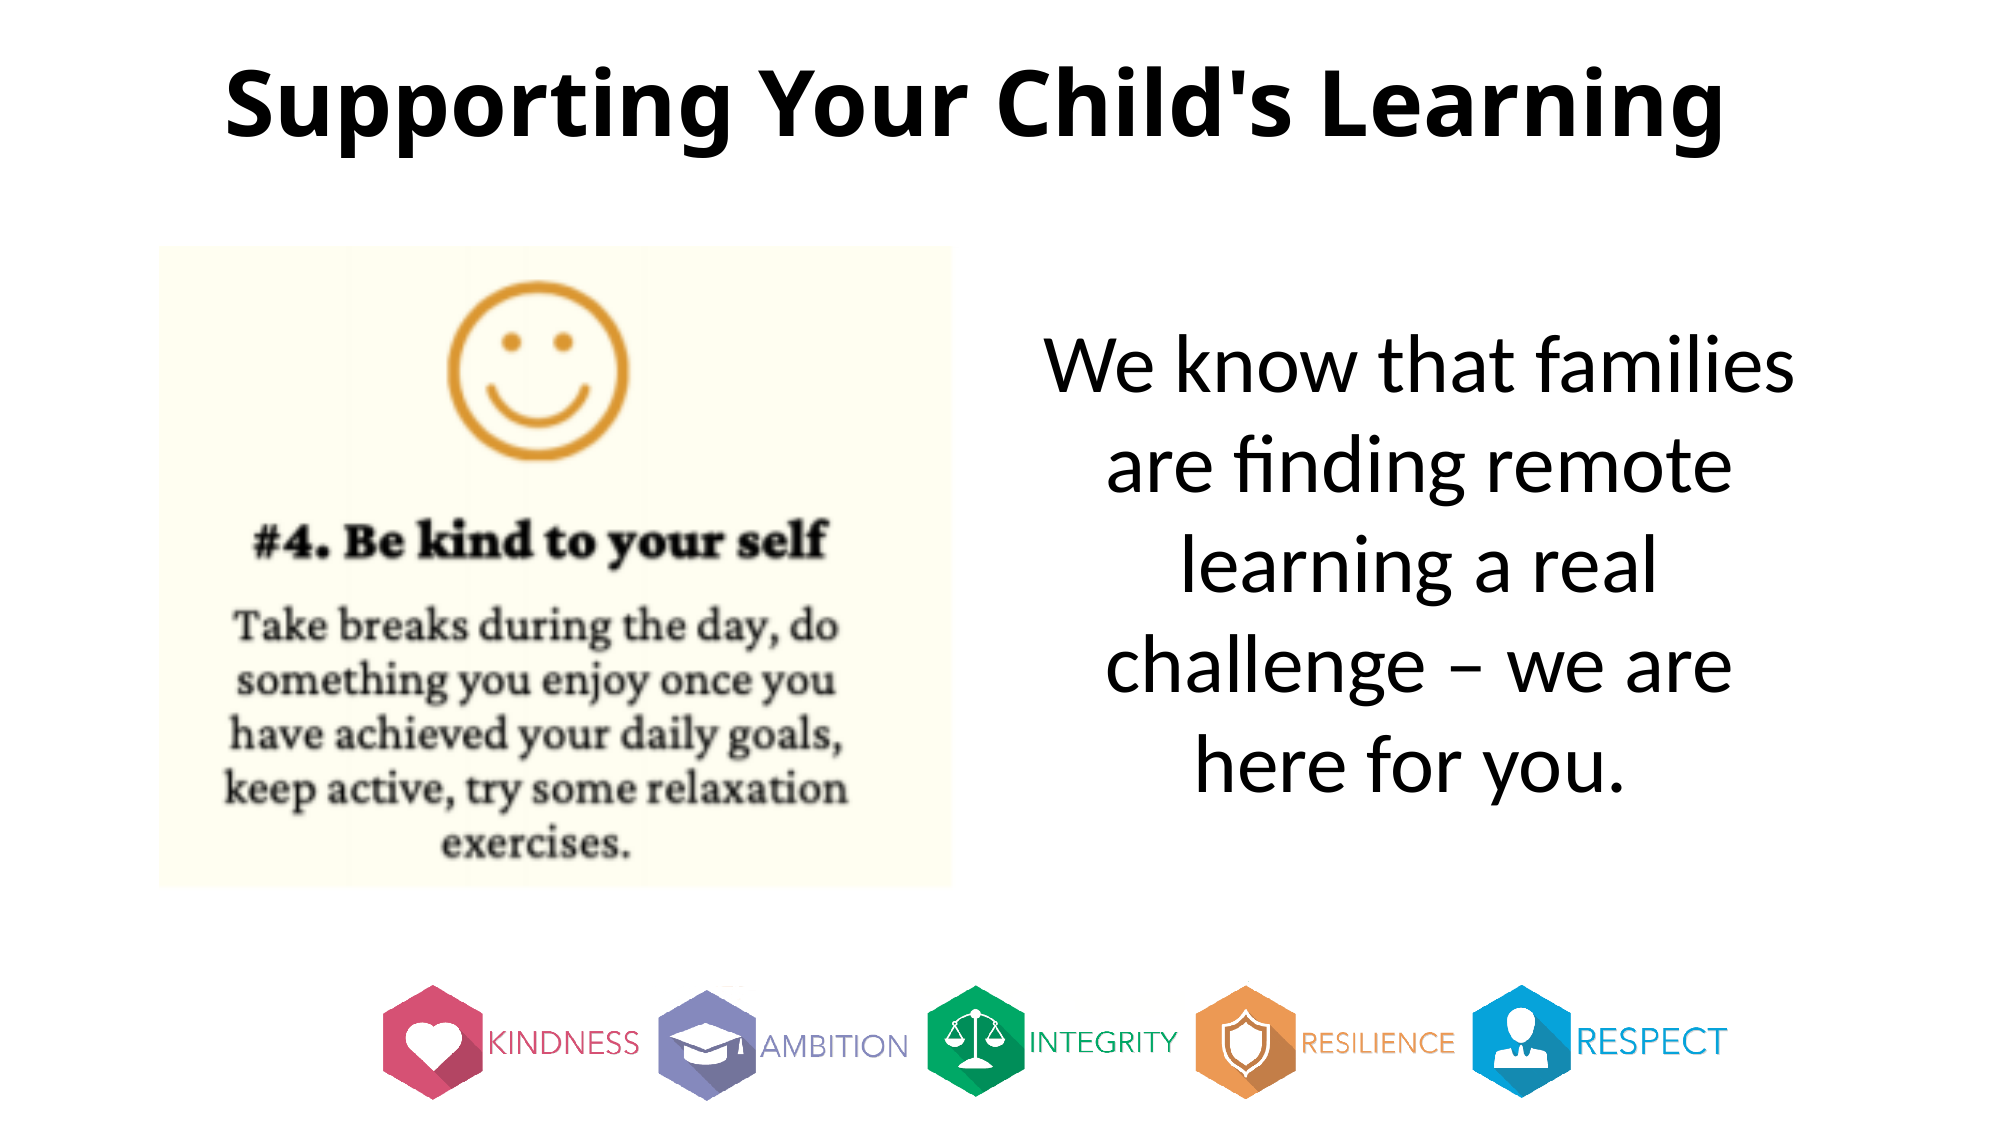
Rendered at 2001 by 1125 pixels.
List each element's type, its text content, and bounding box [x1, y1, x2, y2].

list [159, 246, 959, 895]
picture [341, 968, 1744, 1125]
title Supporting Your Child's Learning [137, 34, 1863, 180]
text_box We know that families are finding remote learning a real challenge – we are here for you. [1020, 301, 1820, 817]
